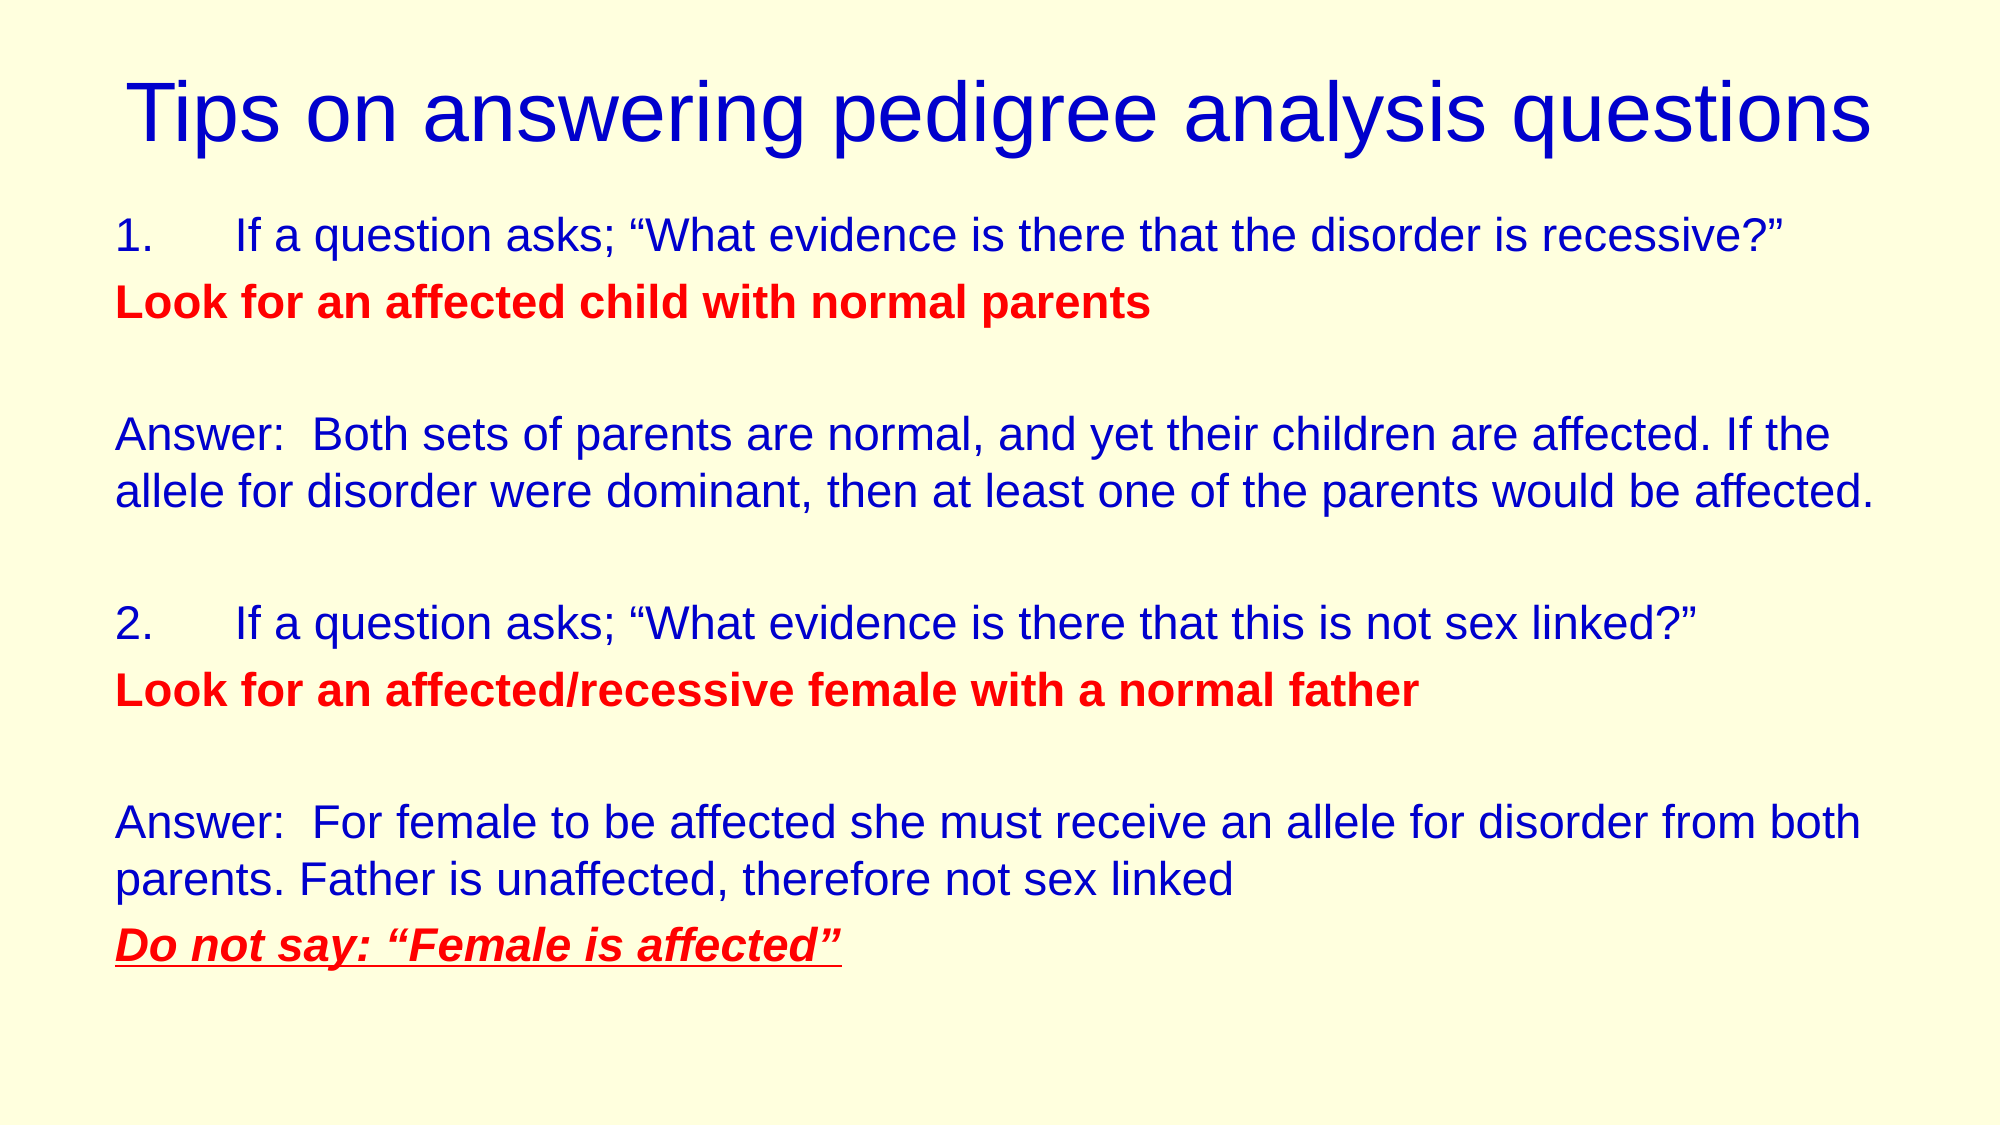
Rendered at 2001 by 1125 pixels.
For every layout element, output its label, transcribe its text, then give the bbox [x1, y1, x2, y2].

list 1. If a question asks; “What evidence is there that the disorder is recessive?” Look for an affected child with normal parents Answer: Both sets of parents are normal, and yet their children are affected. If the allele for disorder were dominant, then at least one of the parents would be affected. 2. If a question asks; “What evidence is there that this is not sex linked?” Look for an affected/recessive female with a normal father Answer: For female to be affected she must receive an allele for disorder from both parents. Father is unaffected, therefore not sex linked Do not say: “Female is affected” [99, 196, 1900, 1005]
title Tips on answering pedigree analysis questions [99, 45, 1900, 172]
